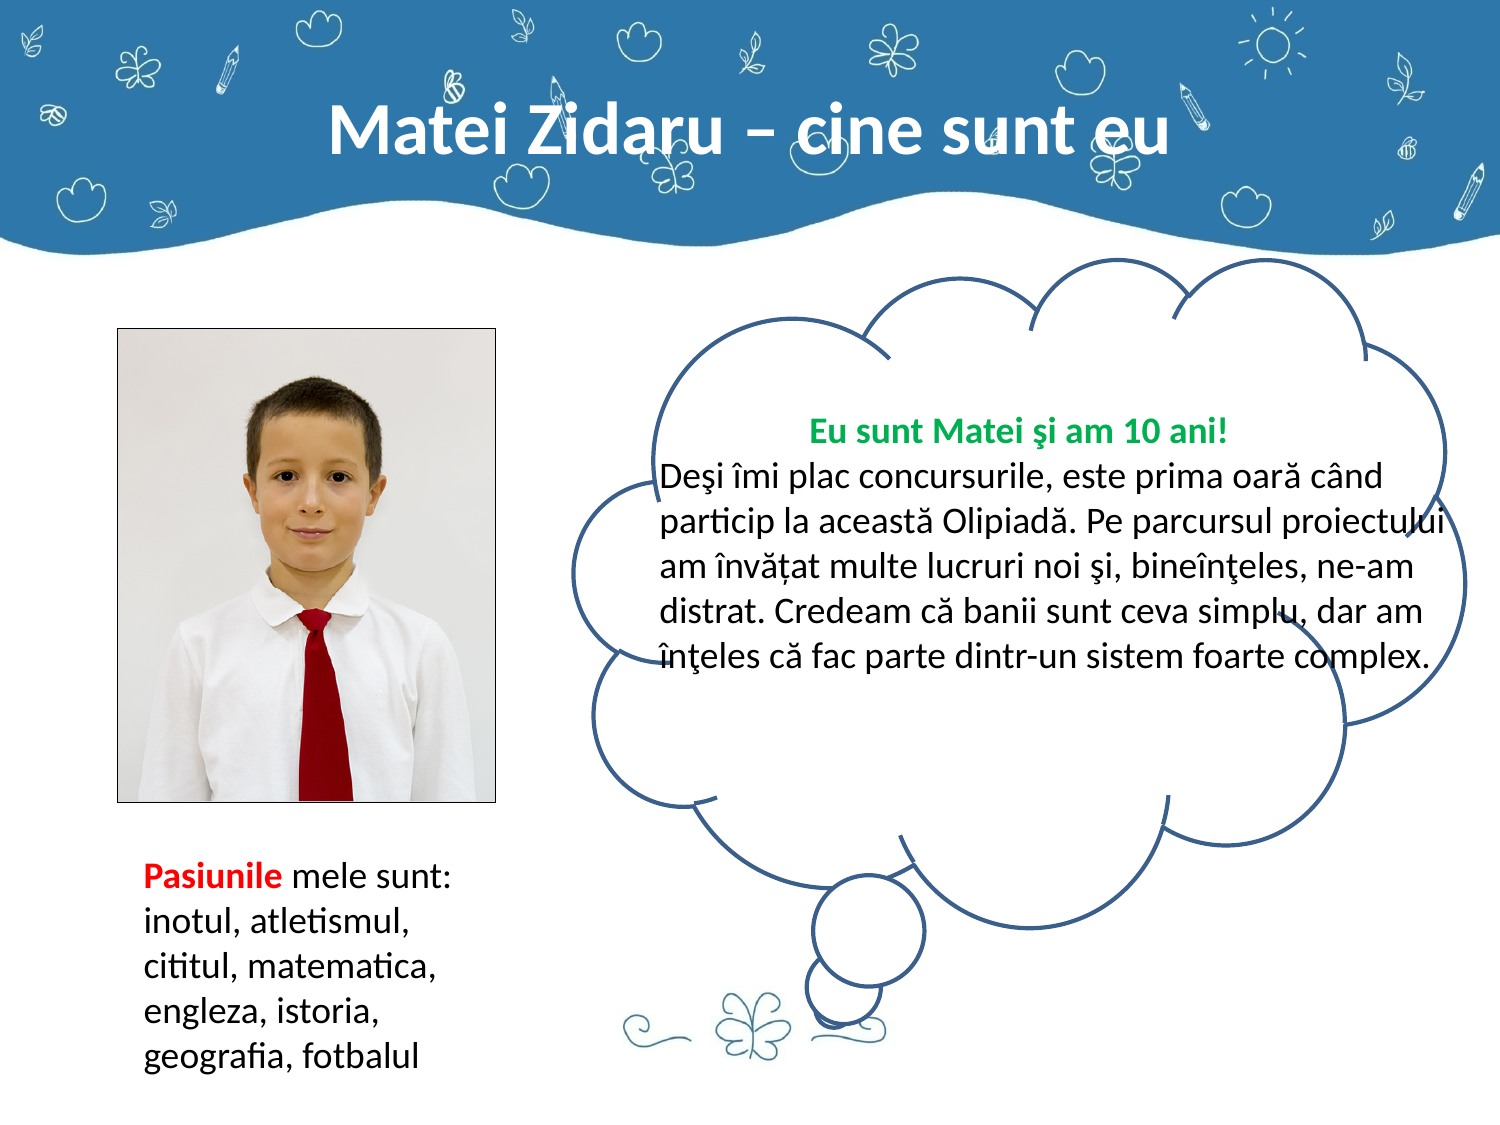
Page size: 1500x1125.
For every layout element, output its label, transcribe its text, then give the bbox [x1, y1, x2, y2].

text_box [665, 257, 1434, 398]
text_box Eu sunt Matei şi am 10 ani! Deşi îmi plac concursurile, este prima oară când particip la această Olipiadă. Pe parcursul proiectului am învăţat multe lucruri noi şi, bineînţeles, ne-am distrat. Credeam că banii sunt ceva simplu, dar am înţeles că fac parte dintr-un sistem foarte complex. [644, 398, 1465, 684]
text_box [571, 481, 1428, 1030]
title Matei Zidaru – cine sunt eu [75, 30, 1425, 219]
text_box Pasiunile mele sunt: inotul, atletismul, cititul, matematica, engleza, istoria, geografia, fotbalul [128, 843, 516, 1084]
picture [0, 0, 1500, 1125]
